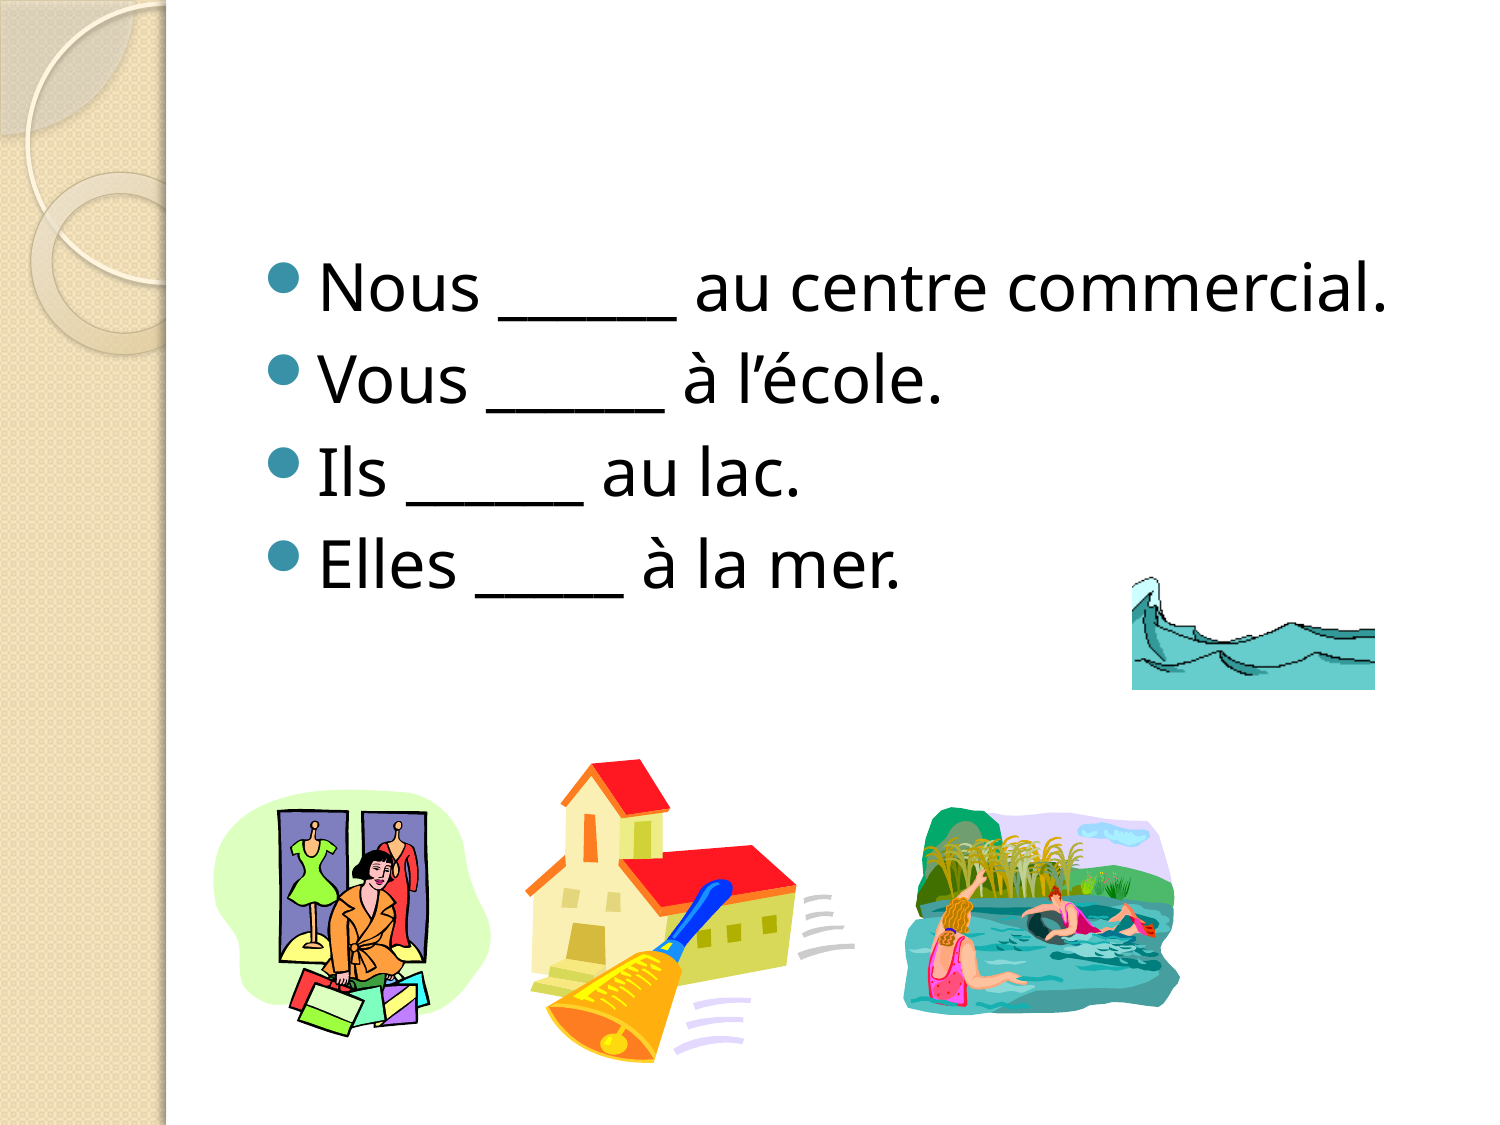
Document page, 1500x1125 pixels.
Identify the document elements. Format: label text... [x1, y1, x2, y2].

picture [1132, 536, 1375, 690]
picture [524, 755, 860, 1067]
list Nous ______ au centre commercial. Vous ______ à l’école. Ils ______ au lac. Elles _____ à la mer. [235, 237, 1466, 1025]
picture [899, 803, 1184, 1020]
picture [212, 784, 494, 1038]
